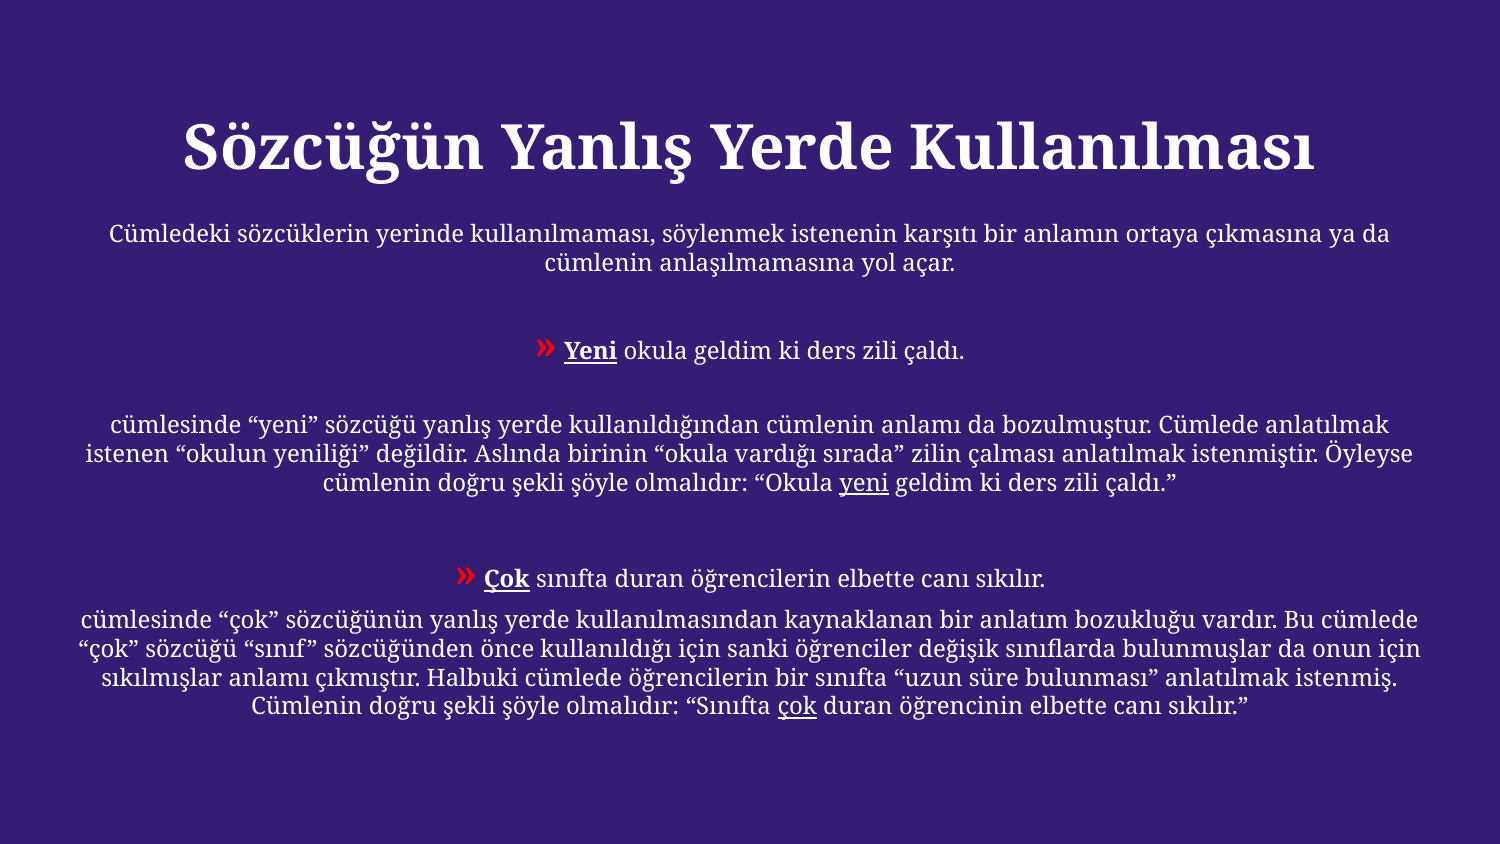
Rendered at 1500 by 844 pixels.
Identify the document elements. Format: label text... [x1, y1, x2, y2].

list Cümledeki sözcüklerin yerinde kullanılmaması, söylenmek istenenin karşıtı bir anlamın ortaya çıkmasına ya da cümlenin anlaşılmamasına yol açar. » Yeni okula geldim ki ders zili çaldı. cümlesinde “yeni” sözcüğü yanlış yerde kullanıldığından cümlenin anlamı da bozulmuştur. Cümlede anlatılmak istenen “okulun yeniliği” değildir. Aslında birinin “okula vardığı sırada” zilin çalması anlatılmak istenmiştir. Öyleyse cümlenin doğru şekli şöyle olmalıdır: “Okula yeni geldim ki ders zili çaldı.” » Çok sınıfta duran öğrencilerin elbette canı sıkılır. cümlesinde “çok” sözcüğünün yanlış yerde kullanılmasından kaynaklanan bir anlatım bozukluğu vardır. Bu cümlede “çok” sözcüğü “sınıf” sözcüğünden önce kullanıldığı için sanki öğrenciler değişik sınıflarda bulunmuşlar da onun için sıkılmışlar anlamı çıkmıştır. Halbuki cümlede öğrencilerin bir sınıfta “uzun süre bulunması” anlatılmak istenmiş. Cümlenin doğru şekli şöyle olmalıdır: “Sınıfta çok duran öğrencinin elbette canı sıkılır.” [51, 189, 1449, 750]
title Sözcüğün Yanlış Yerde Kullanılması [51, 72, 1449, 189]
